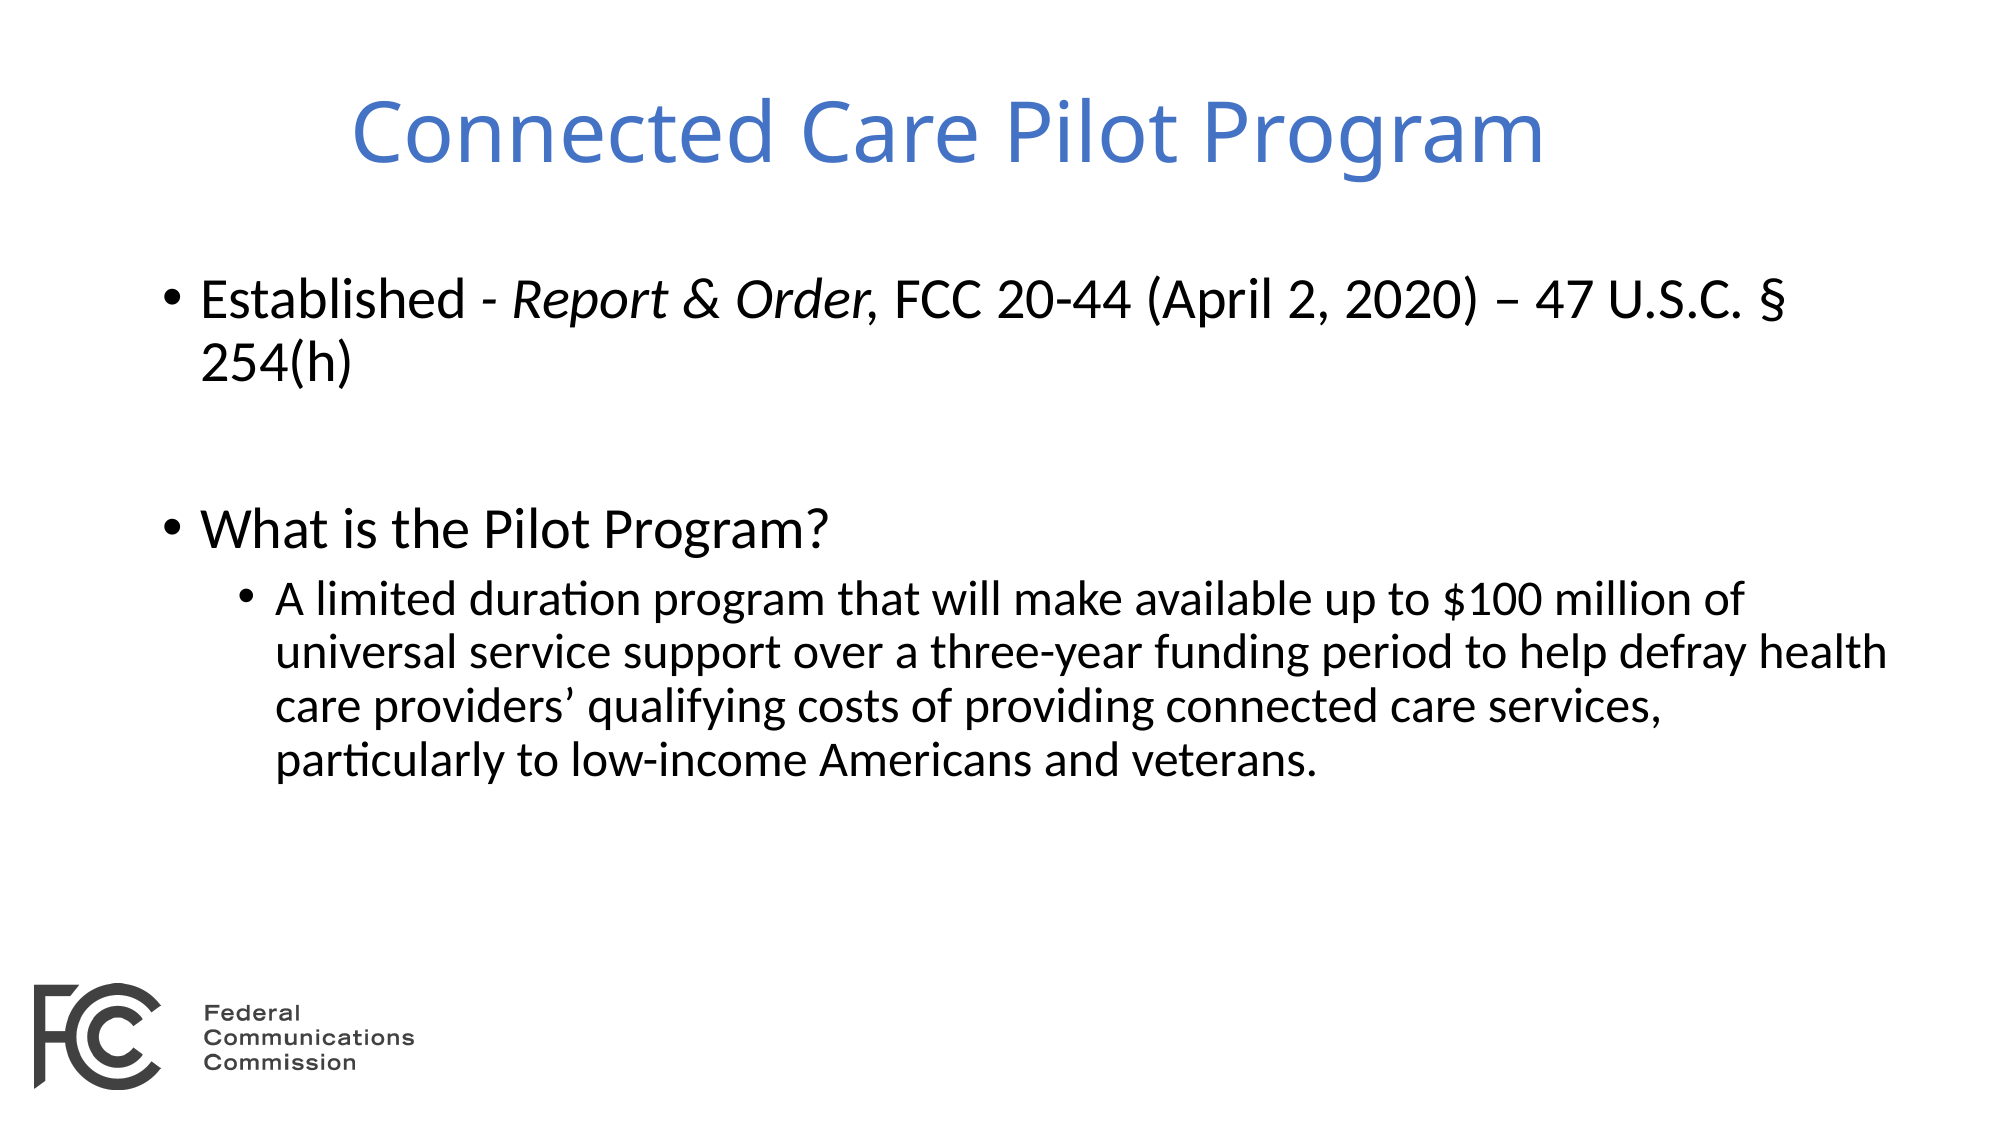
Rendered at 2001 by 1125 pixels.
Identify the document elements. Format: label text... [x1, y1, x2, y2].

picture [34, 983, 414, 1090]
title Connected Care Pilot Program [87, 81, 1813, 189]
list Established - Report & Order, FCC 20-44 (April 2, 2020) – 47 U.S.C. § 254(h) What is the Pilot Program? A limited duration program that will make available up to $100 million of universal service support over a three-year funding period to help defray health care providers’ qualifying costs of providing connected care services, particularly to low-income Americans and veterans. [147, 170, 1919, 1041]
